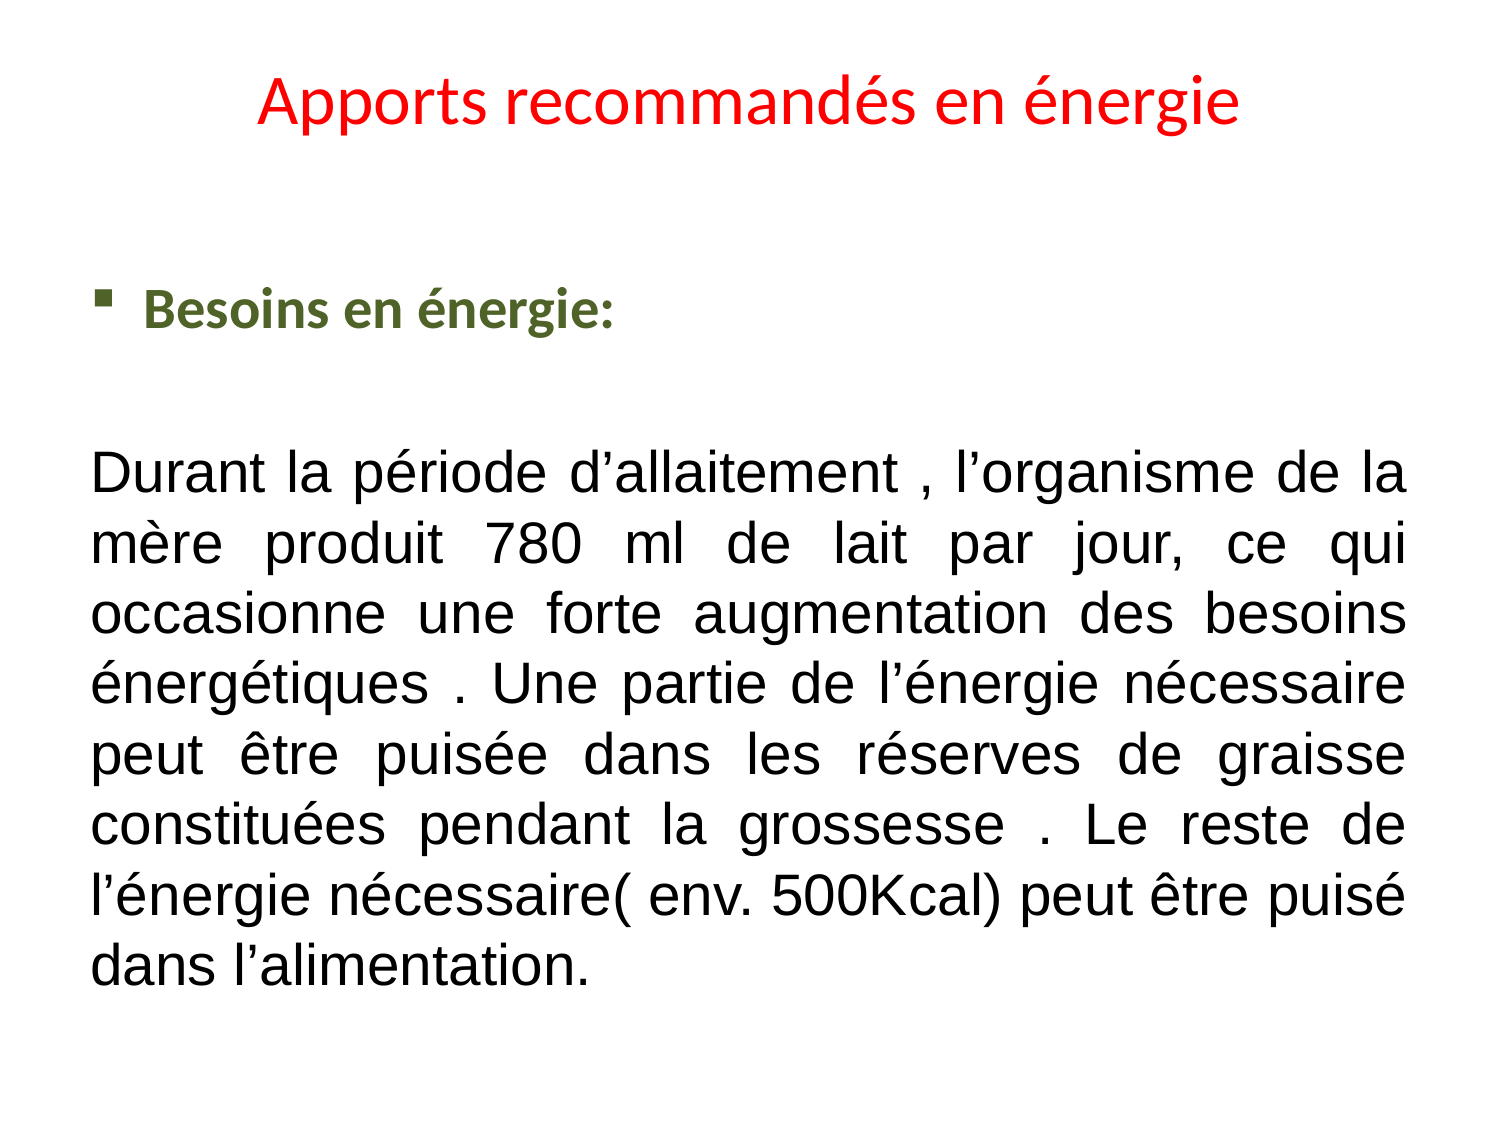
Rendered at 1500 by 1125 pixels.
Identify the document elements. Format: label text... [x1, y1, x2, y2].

title Apports recommandés en énergie [75, 45, 1425, 233]
list Besoins en énergie: Durant la période d’allaitement , l’organisme de la mère produit 780 ml de lait par jour, ce qui occasionne une forte augmentation des besoins énergétiques . Une partie de l’énergie nécessaire peut être puisée dans les réserves de graisse constituées pendant la grossesse . Le reste de l’énergie nécessaire( env. 500Kcal) peut être puisé dans l’alimentation. [75, 262, 1425, 1005]
